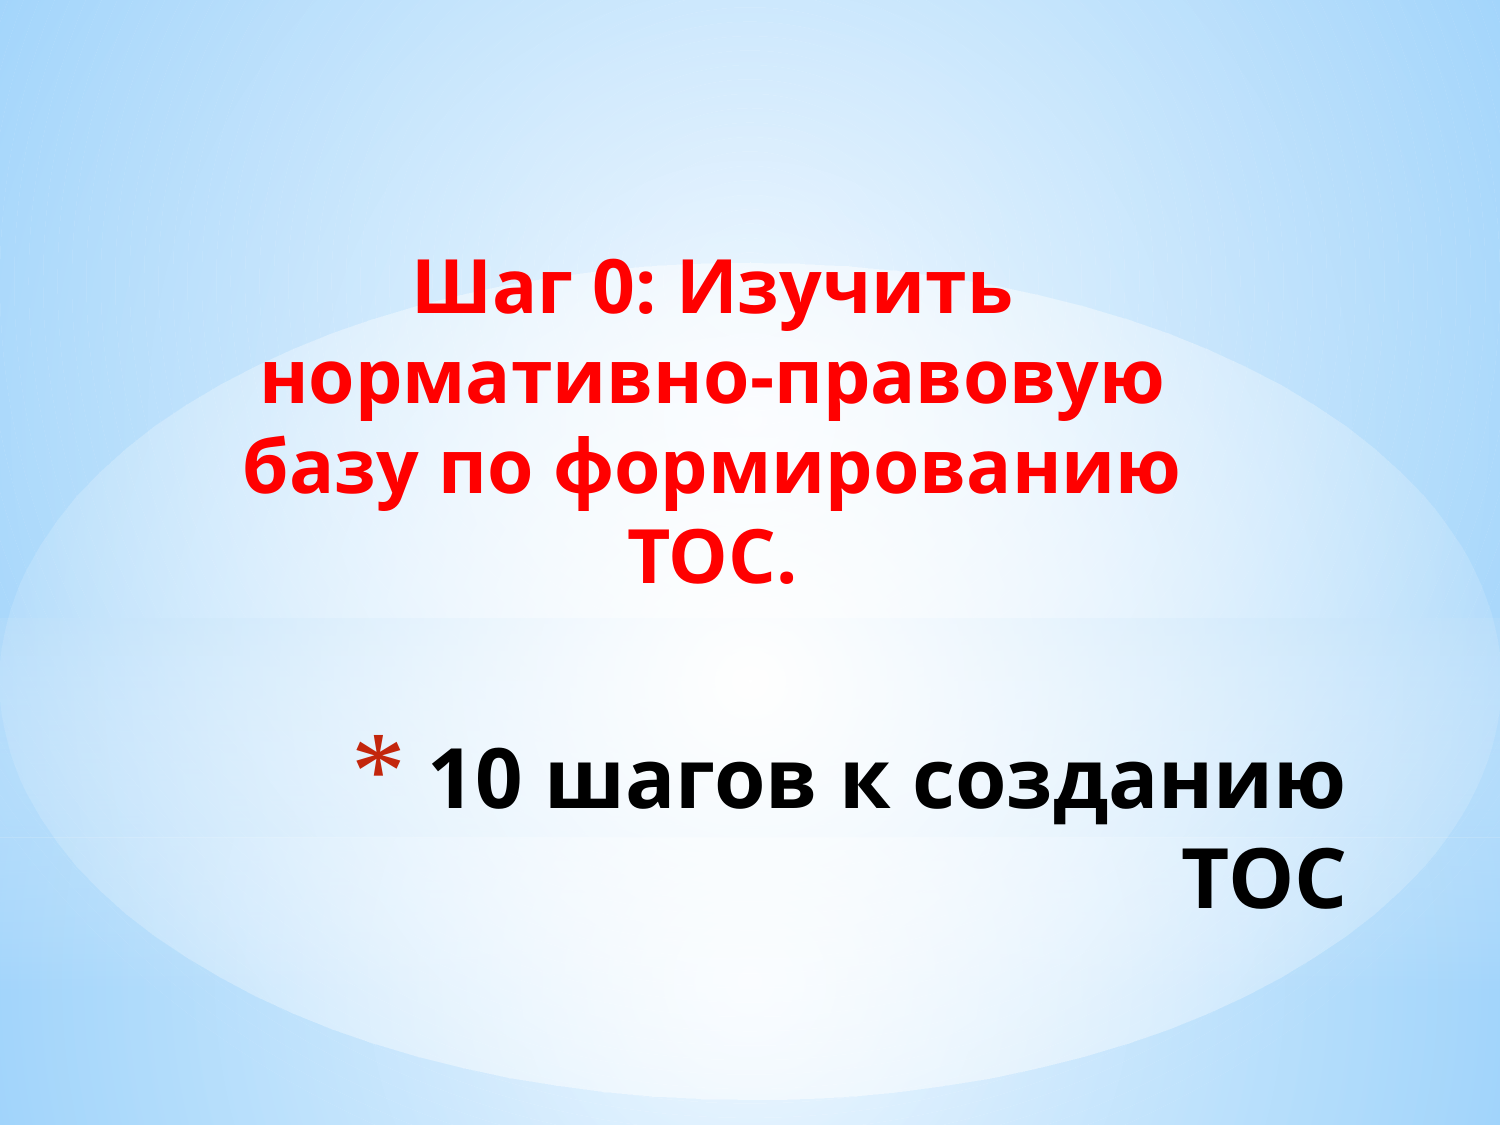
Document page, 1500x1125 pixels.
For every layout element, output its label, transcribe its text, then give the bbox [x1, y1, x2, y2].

list Шаг 0: Изучить нормативно-правовую базу по формированию ТОС. [187, 120, 1238, 690]
title 10 шагов к созданию ТОС [294, 717, 1363, 905]
